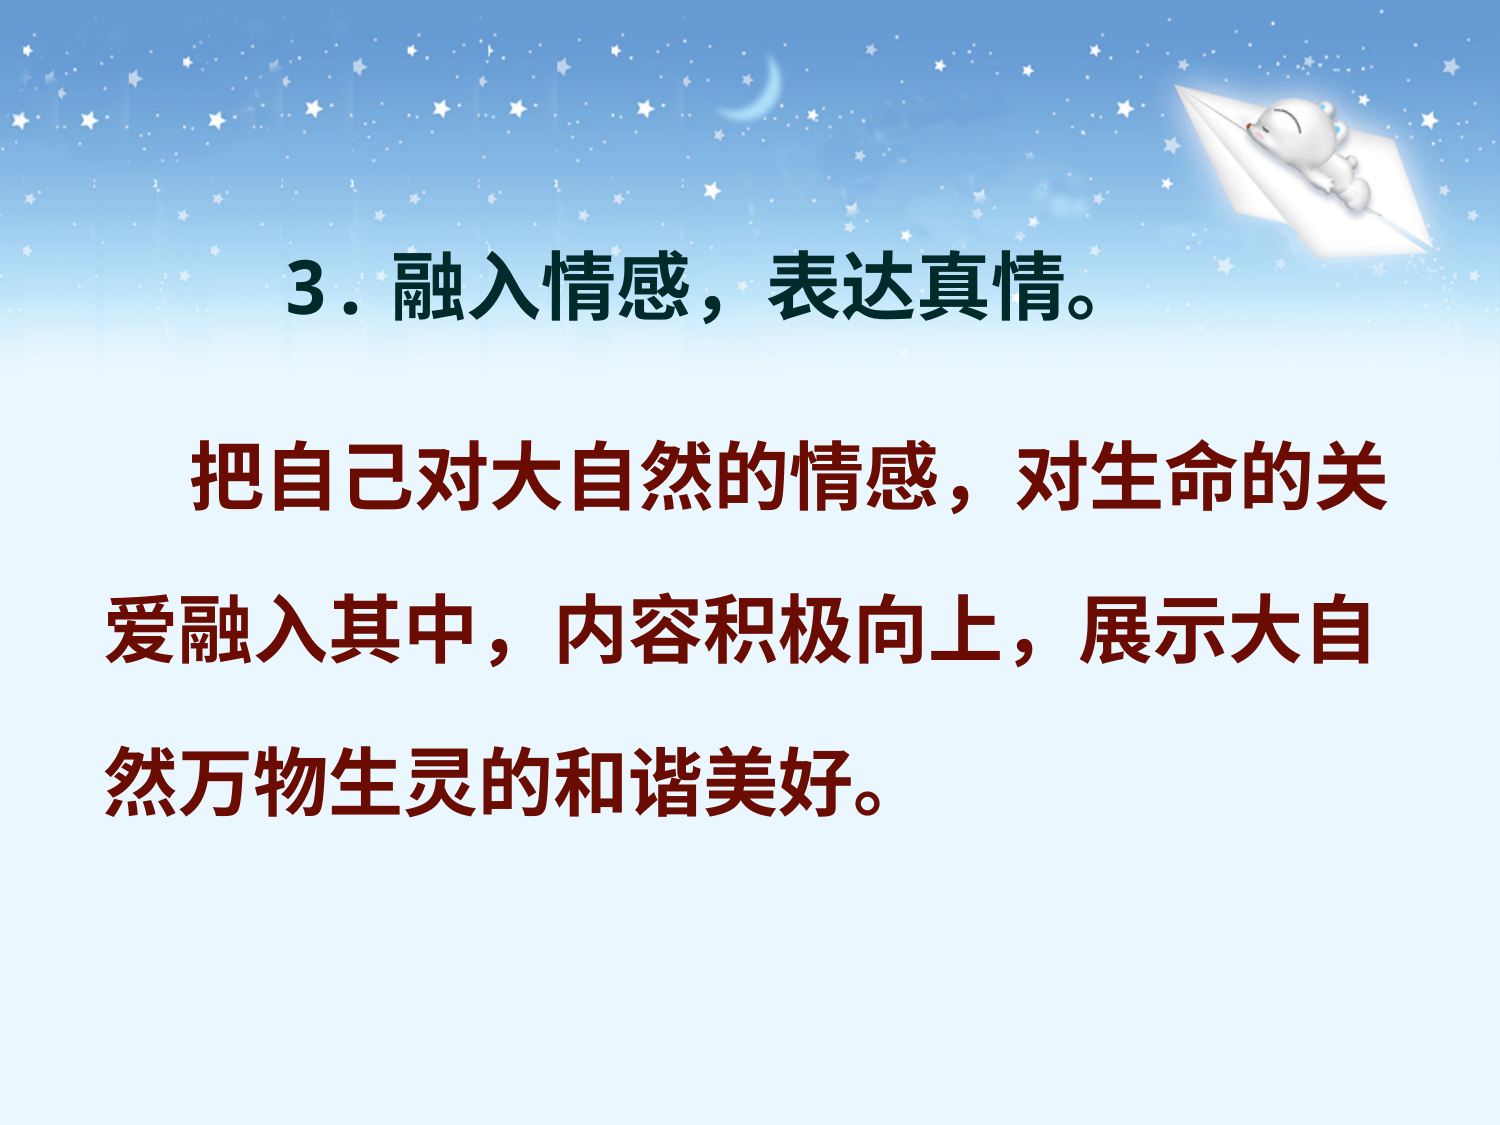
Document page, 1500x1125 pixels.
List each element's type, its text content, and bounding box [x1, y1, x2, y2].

picture [0, 0, 1500, 1125]
text_box 3.融入情感，表达真情。 把自己对大自然的情感，对生命的关爱融入其中，内容积极向上，展示大自然万物生灵的和谐美好。 [88, 231, 1412, 833]
